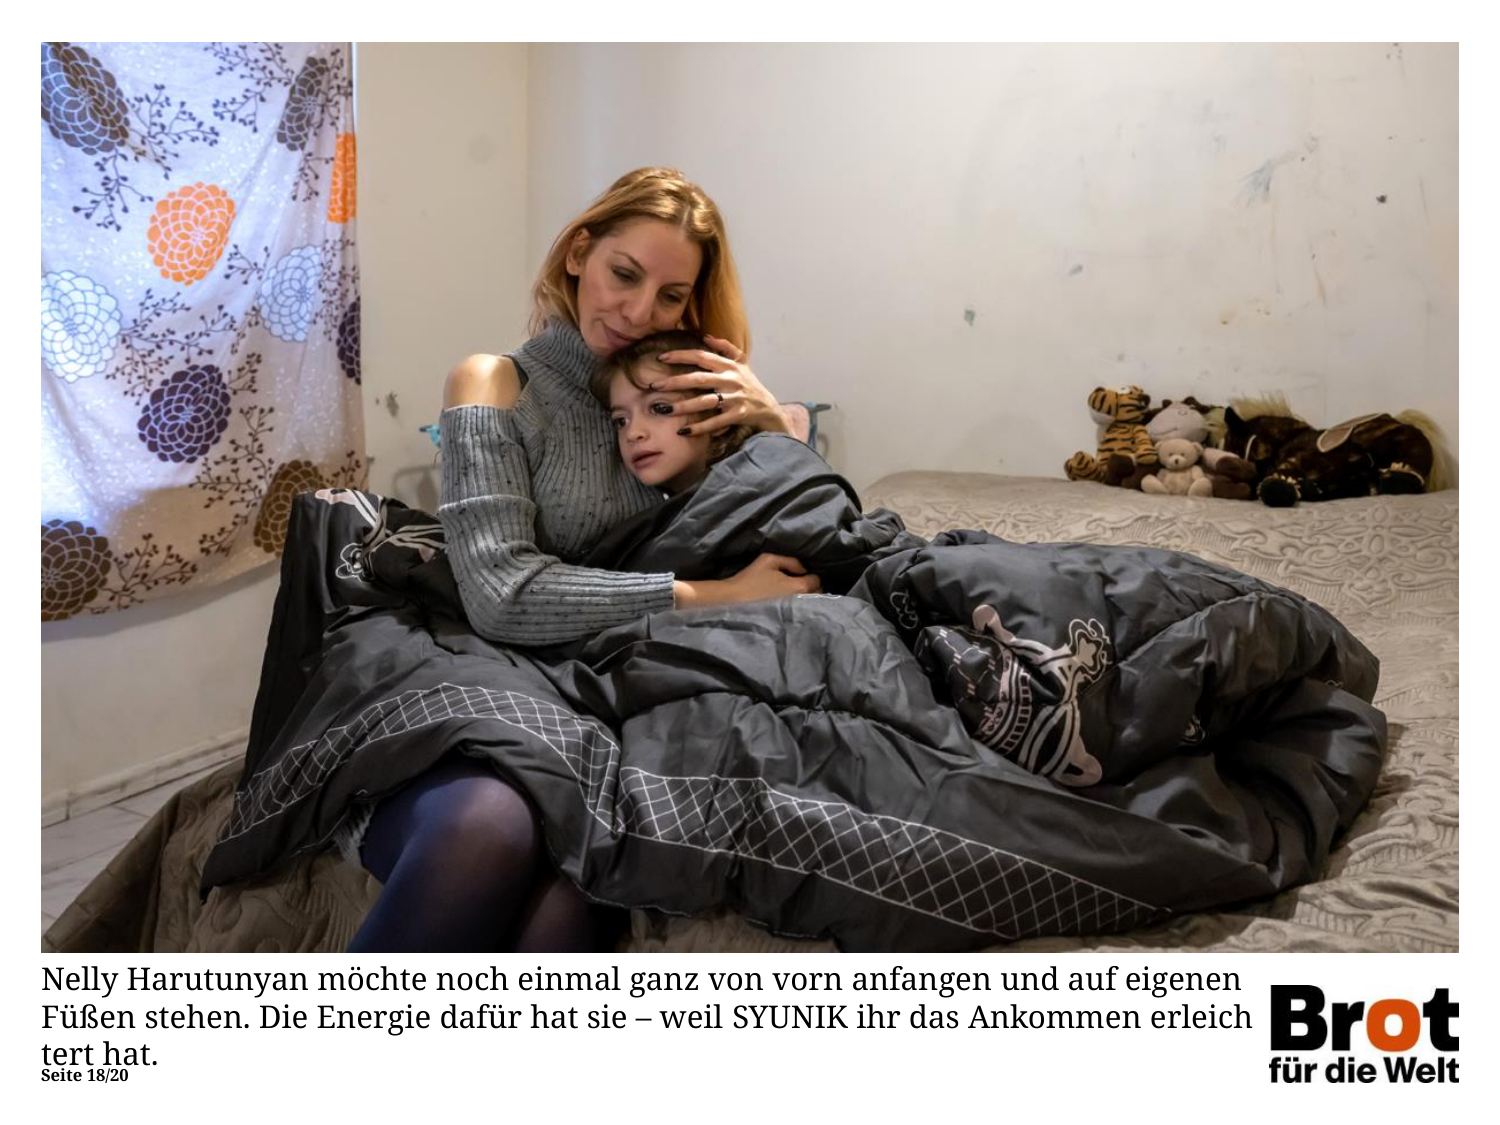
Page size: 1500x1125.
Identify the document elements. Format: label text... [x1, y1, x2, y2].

picture [40, 42, 1460, 953]
picture [1269, 985, 1459, 1083]
text_box Nelly Harutunyan möchte noch einmal ganz von vorn anfangen und auf eigenen Füßen stehen. Die Energie dafür hat sie – weil SYUNIK ihr das Ankommen erleich­tert hat. [41, 959, 1276, 1080]
